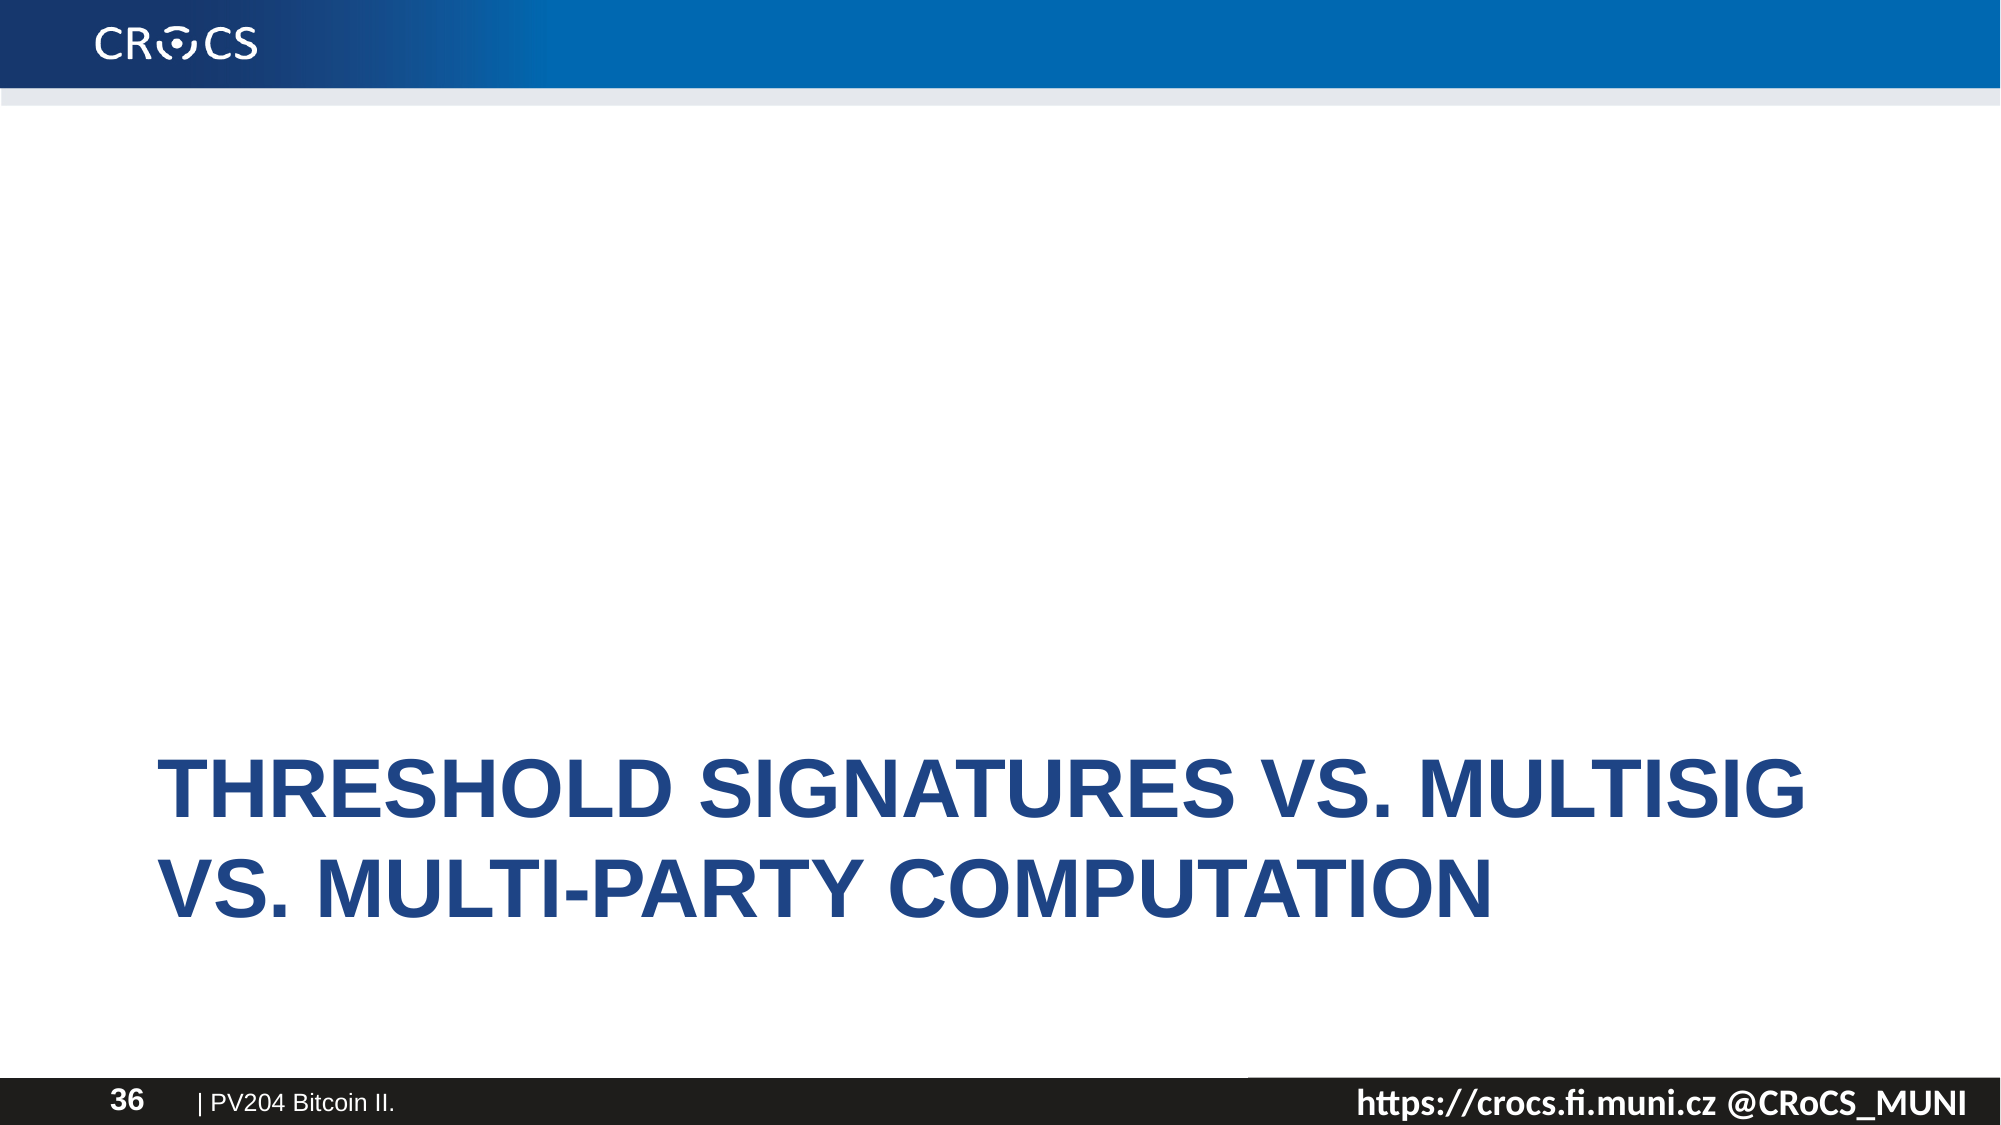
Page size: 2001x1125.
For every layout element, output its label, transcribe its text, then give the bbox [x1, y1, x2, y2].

slide_number 36 [110, 1078, 196, 1125]
picture [0, 0, 2001, 1125]
title Threshold signatures vs. multisig vs. Multi-party computation [157, 722, 1859, 947]
footer | PV204 Bitcoin II. [196, 1078, 1079, 1125]
